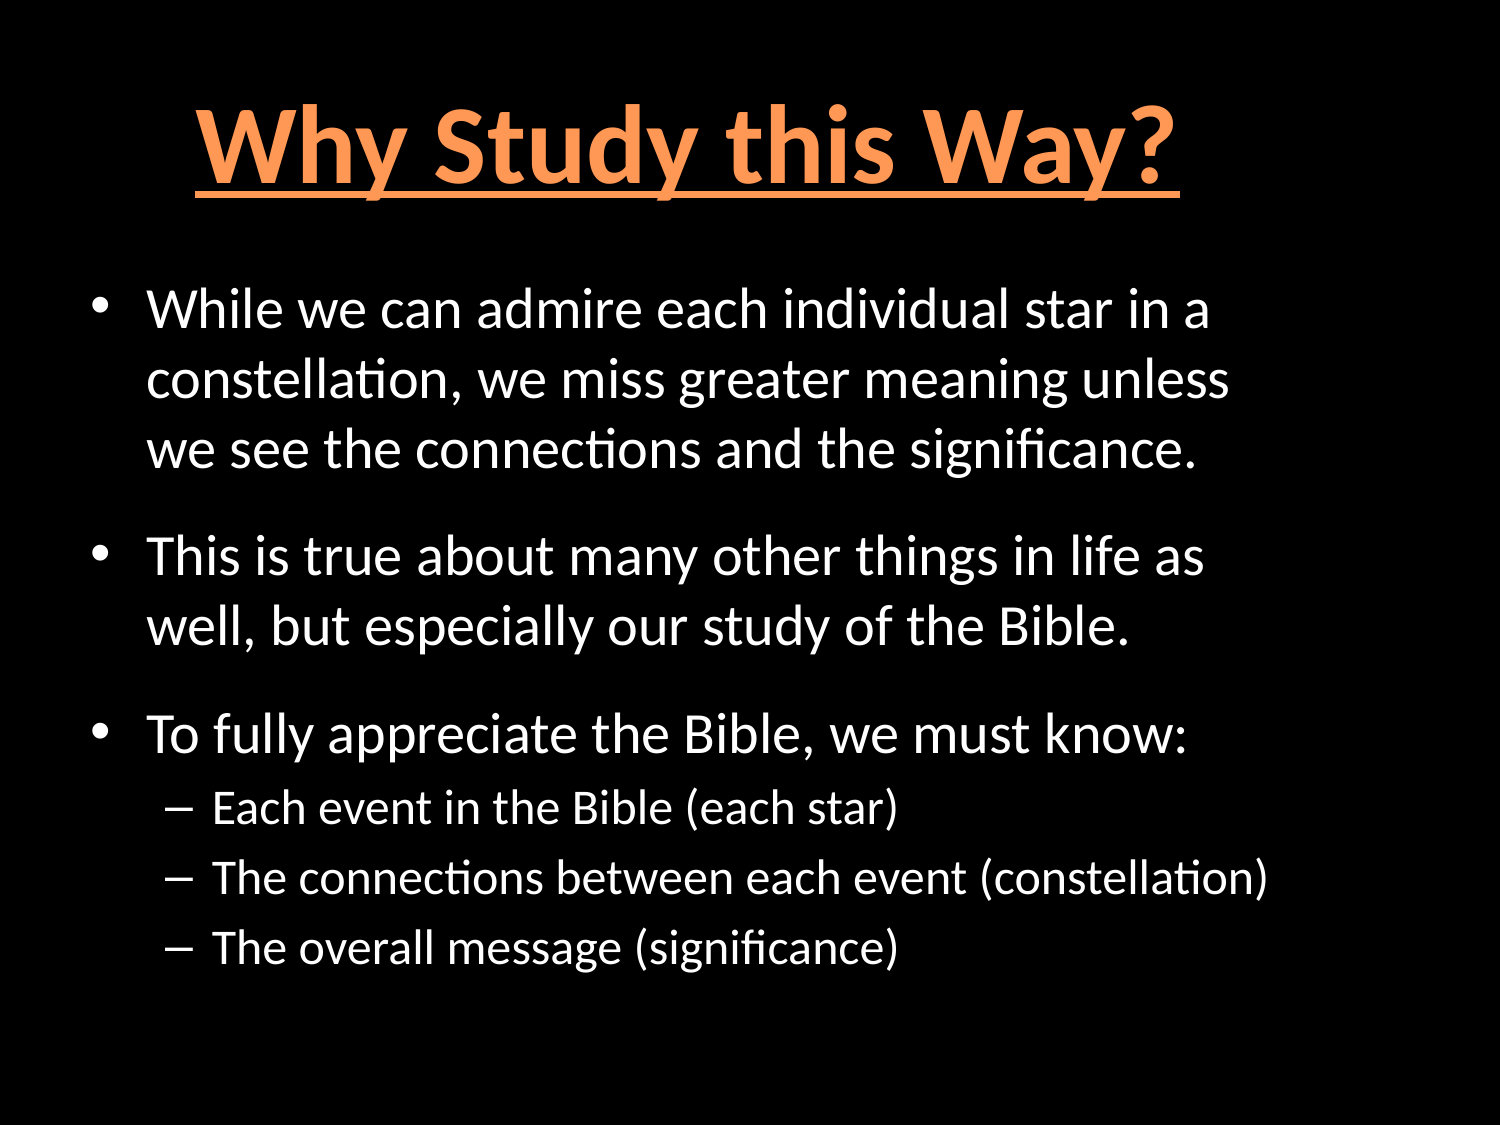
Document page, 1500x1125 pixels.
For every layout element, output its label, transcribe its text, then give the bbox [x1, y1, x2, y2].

title Why Study this Way? [75, 45, 1300, 233]
list While we can admire each individual star in a constellation, we miss greater meaning unless we see the connections and the significance. This is true about many other things in life as well, but especially our study of the Bible. To fully appreciate the Bible, we must know: Each event in the Bible (each star) The connections between each event (constellation) The overall message (significance) [75, 262, 1313, 1050]
